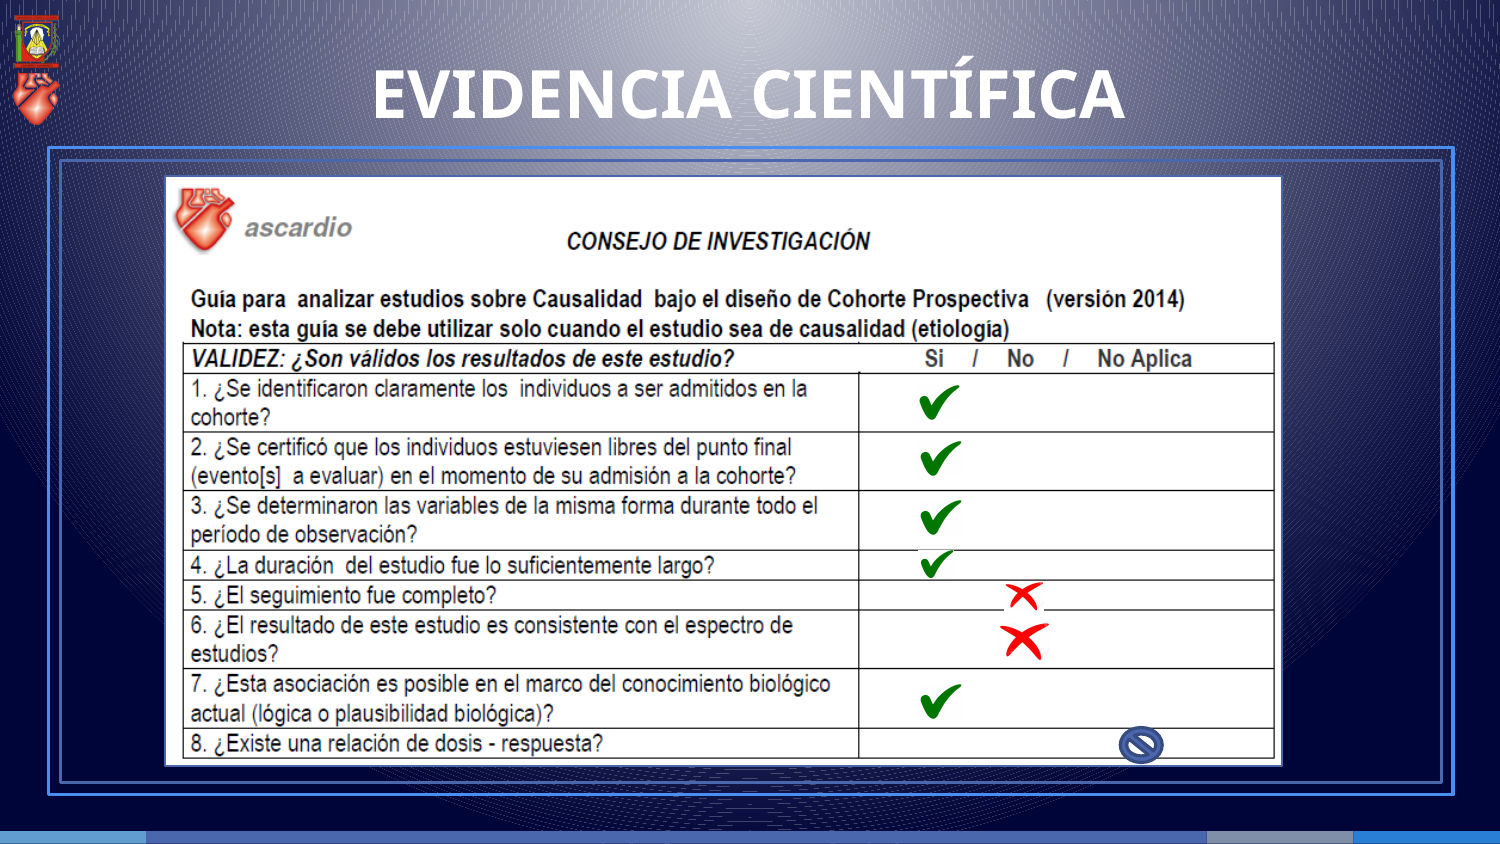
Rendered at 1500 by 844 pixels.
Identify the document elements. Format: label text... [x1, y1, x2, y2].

text_box [47, 146, 1455, 796]
picture [165, 176, 1282, 766]
text_box EVIDENCIA CIENTÍFICA [58, 36, 1439, 146]
picture [12, 73, 60, 125]
picture [11, 15, 59, 68]
